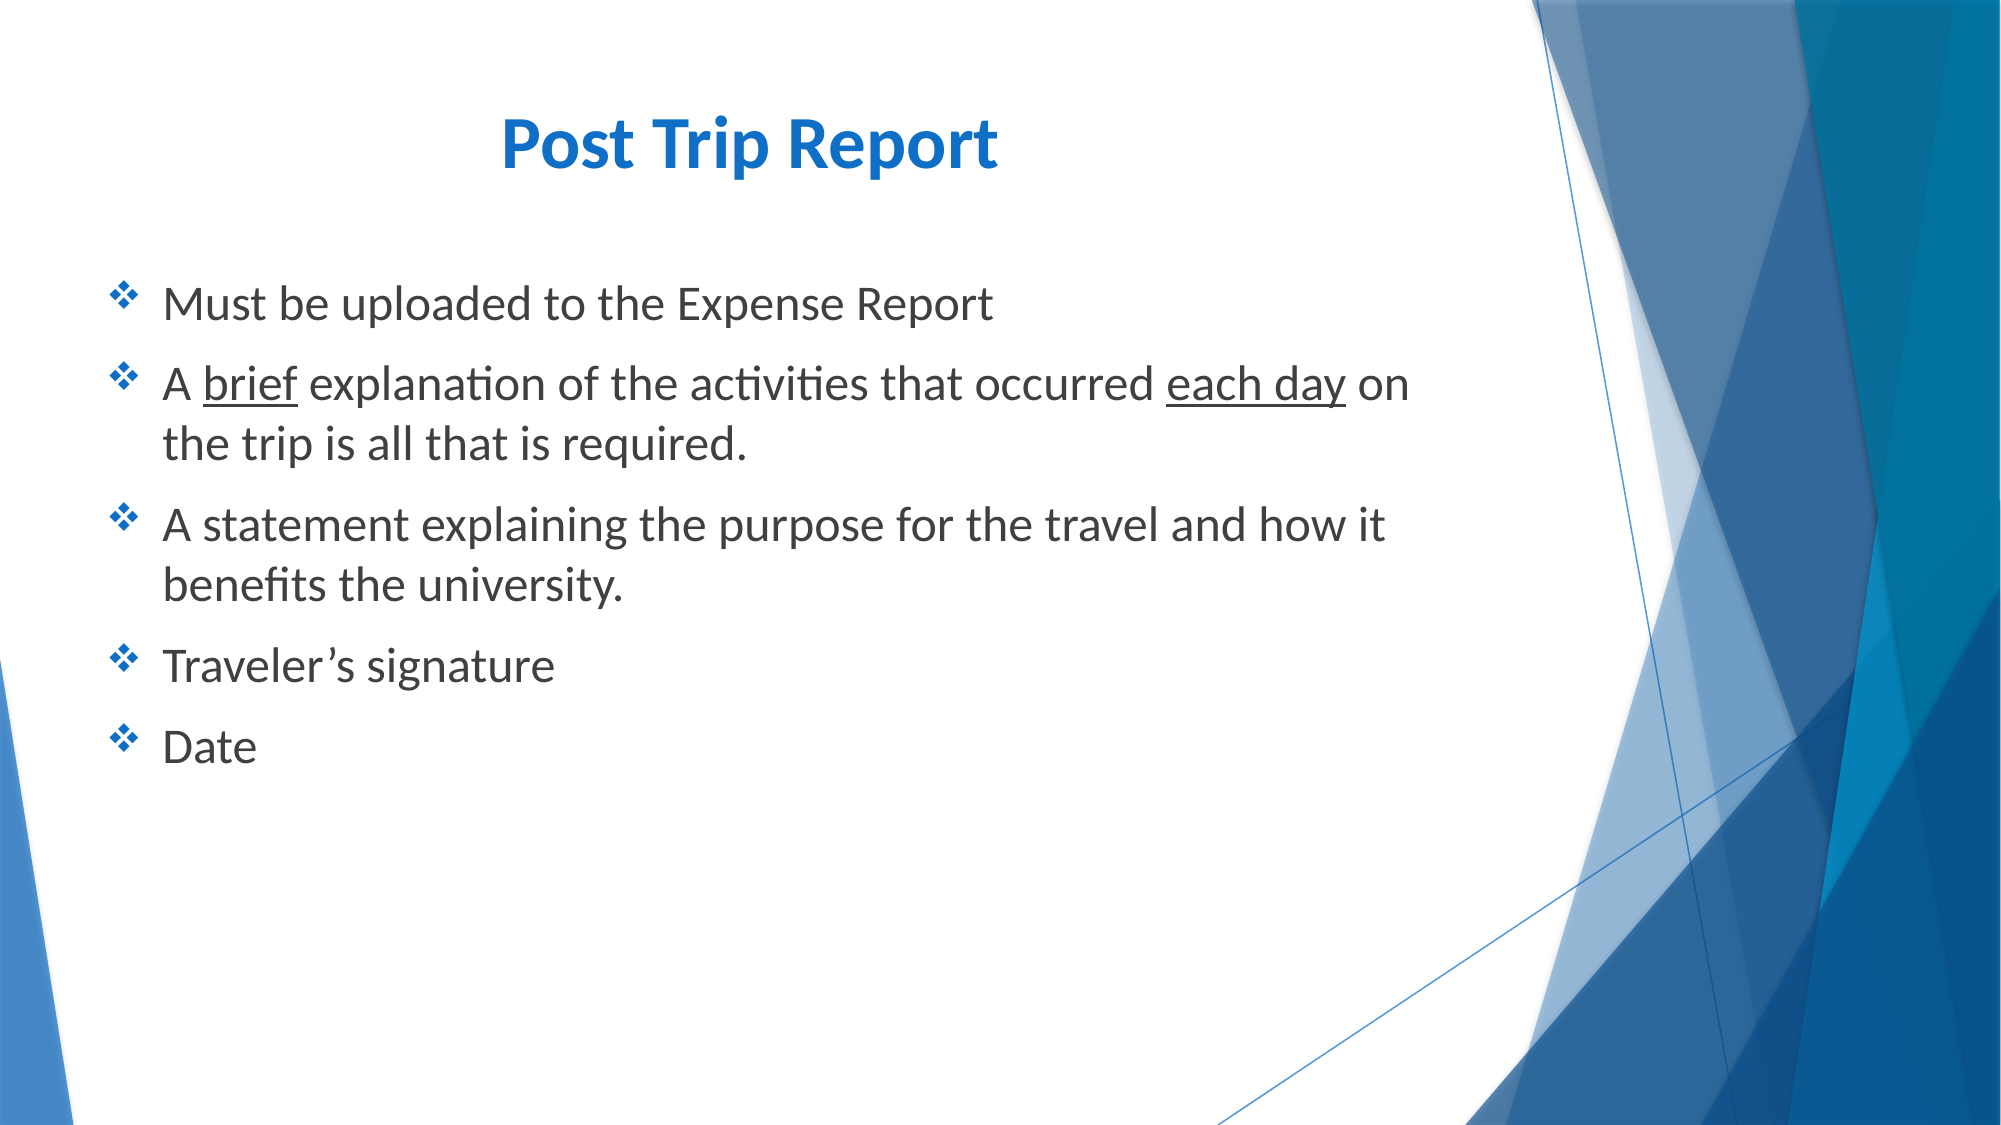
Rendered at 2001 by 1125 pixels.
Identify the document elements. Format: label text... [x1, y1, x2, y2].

list Must be uploaded to the Expense Report A brief explanation of the activities that occurred each day on the trip is all that is required. A statement explaining the purpose for the travel and how it benefits the university. Traveler’s signature Date [91, 262, 1452, 992]
title Post Trip Report [91, 85, 1411, 236]
